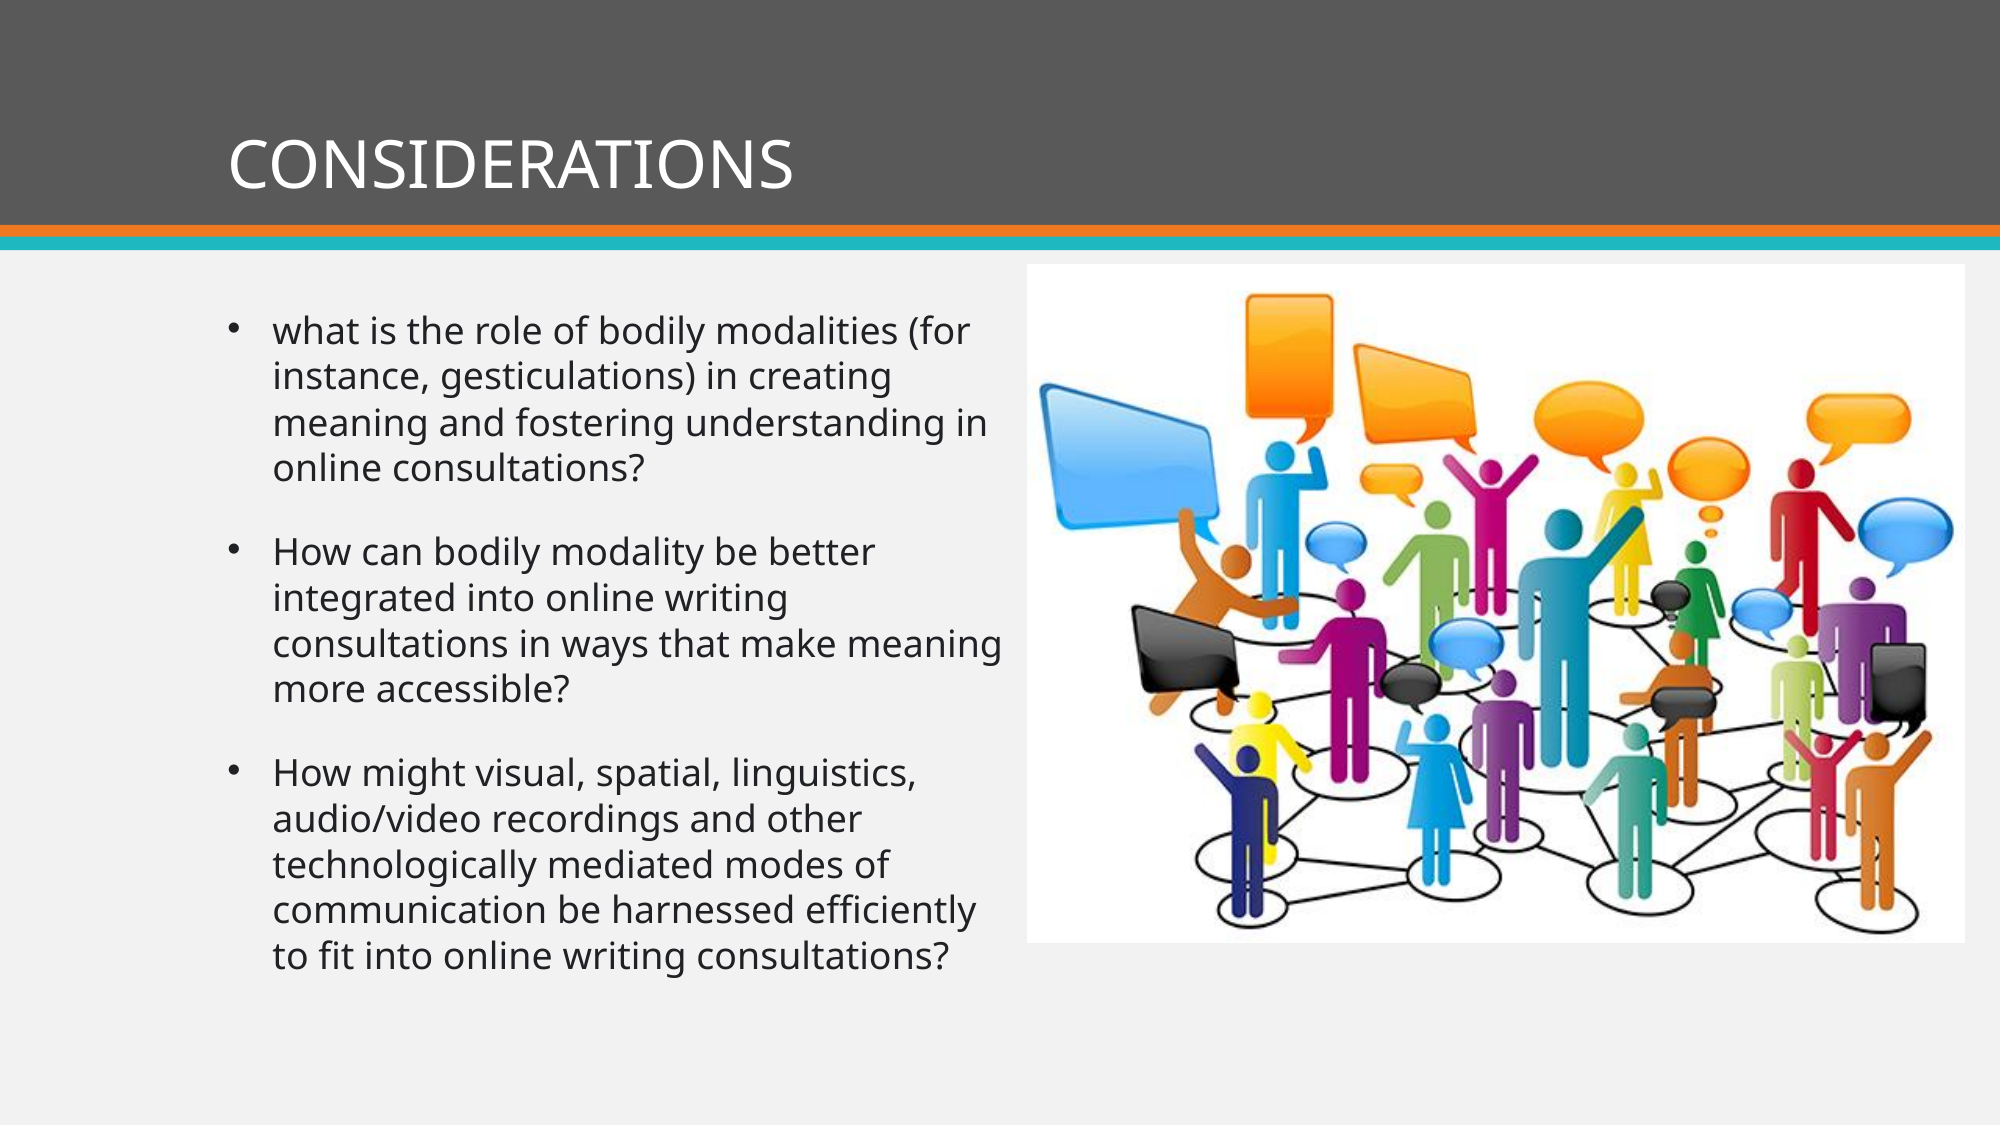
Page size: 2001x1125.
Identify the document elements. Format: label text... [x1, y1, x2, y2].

picture [1026, 264, 1965, 944]
list what is the role of bodily modalities (for instance, gesticulations) in creating meaning and fostering understanding in online consultations? How can bodily modality be better integrated into online writing consultations in ways that make meaning more accessible? How might visual, spatial, linguistics, audio/video recordings and other technologically mediated modes of communication be harnessed efficiently to fit into online writing consultations? [212, 299, 1028, 1013]
title CONSIDERATIONS [212, 41, 1788, 212]
